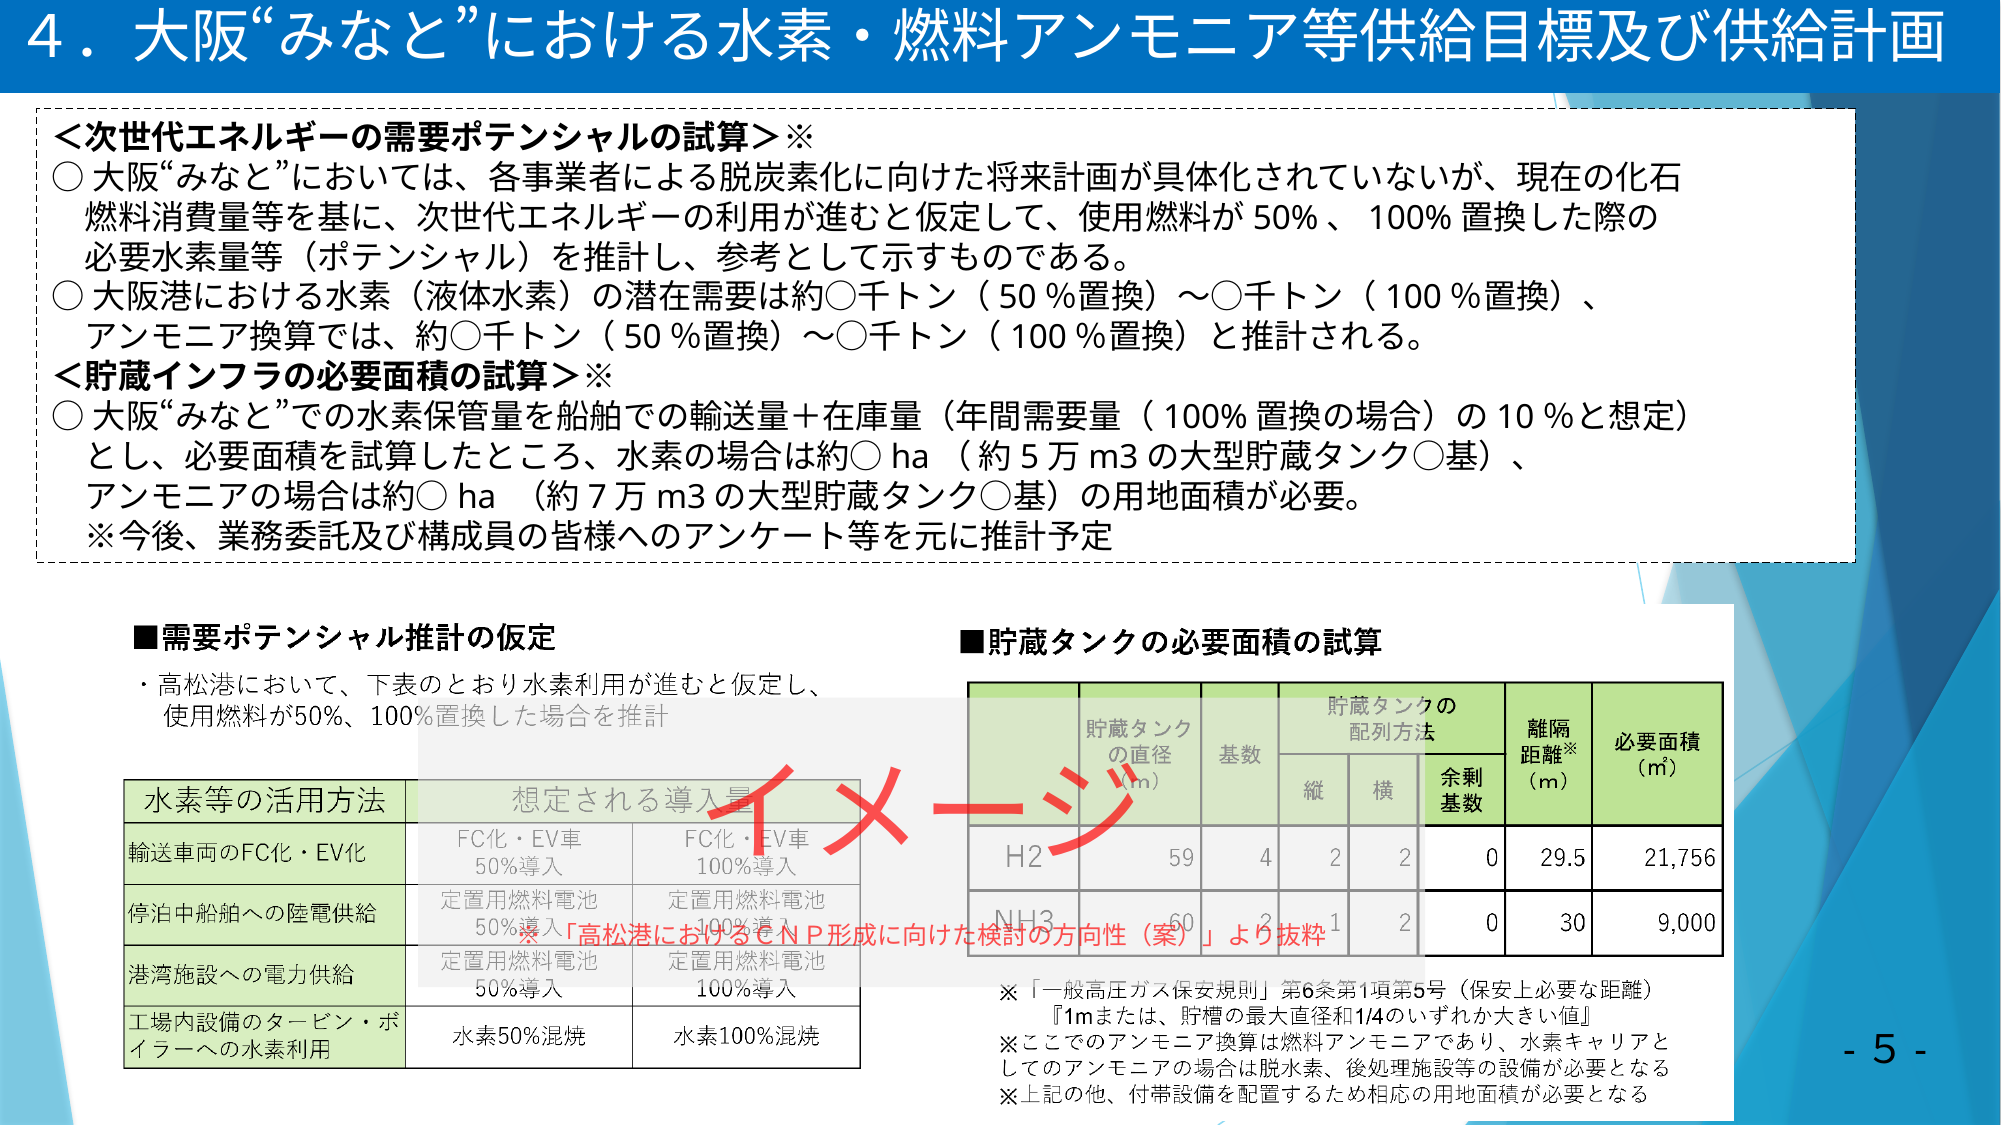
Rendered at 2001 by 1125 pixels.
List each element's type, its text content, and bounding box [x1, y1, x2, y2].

picture [109, 603, 1734, 1121]
text_box ４．大阪“みなと”における水素・燃料アンモニア等供給目標及び供給計画 [0, 0, 2000, 93]
text_box ＜次世代エネルギーの需要ポテンシャルの試算＞※ ○大阪“みなと”においては、各事業者による脱炭素化に向けた将来計画が具体化されていないが、現在の化石 燃料消費量等を基に、次世代エネルギーの利用が進むと仮定して、使用燃料が50%、100%置換した際の 必要水素量等（ポテンシャル）を推計し、参考として示すものである。 ○大阪港における水素（液体水素）の潜在需要は約○千トン（50％置換）～○千トン（100％置換）、 アンモニア換算では、約○千トン（50％置換）～○千トン（100％置換）と推計される。 ＜貯蔵インフラの必要面積の試算＞※ ○大阪“みなと”での水素保管量を船舶での輸送量＋在庫量（年間需要量（100%置換の場合）の10％と想定） とし、必要面積を試算したところ、水素の場合は約○ha（ 約5万m3の大型貯蔵タンク○基）、 アンモニアの場合は約○ha （約7万m3の大型貯蔵タンク○基）の用地面積が必要。 ※今後、業務委託及び構成員の皆様へのアンケート等を元に推計予定 [36, 108, 1856, 563]
text_box -５- [1828, 1017, 1942, 1080]
